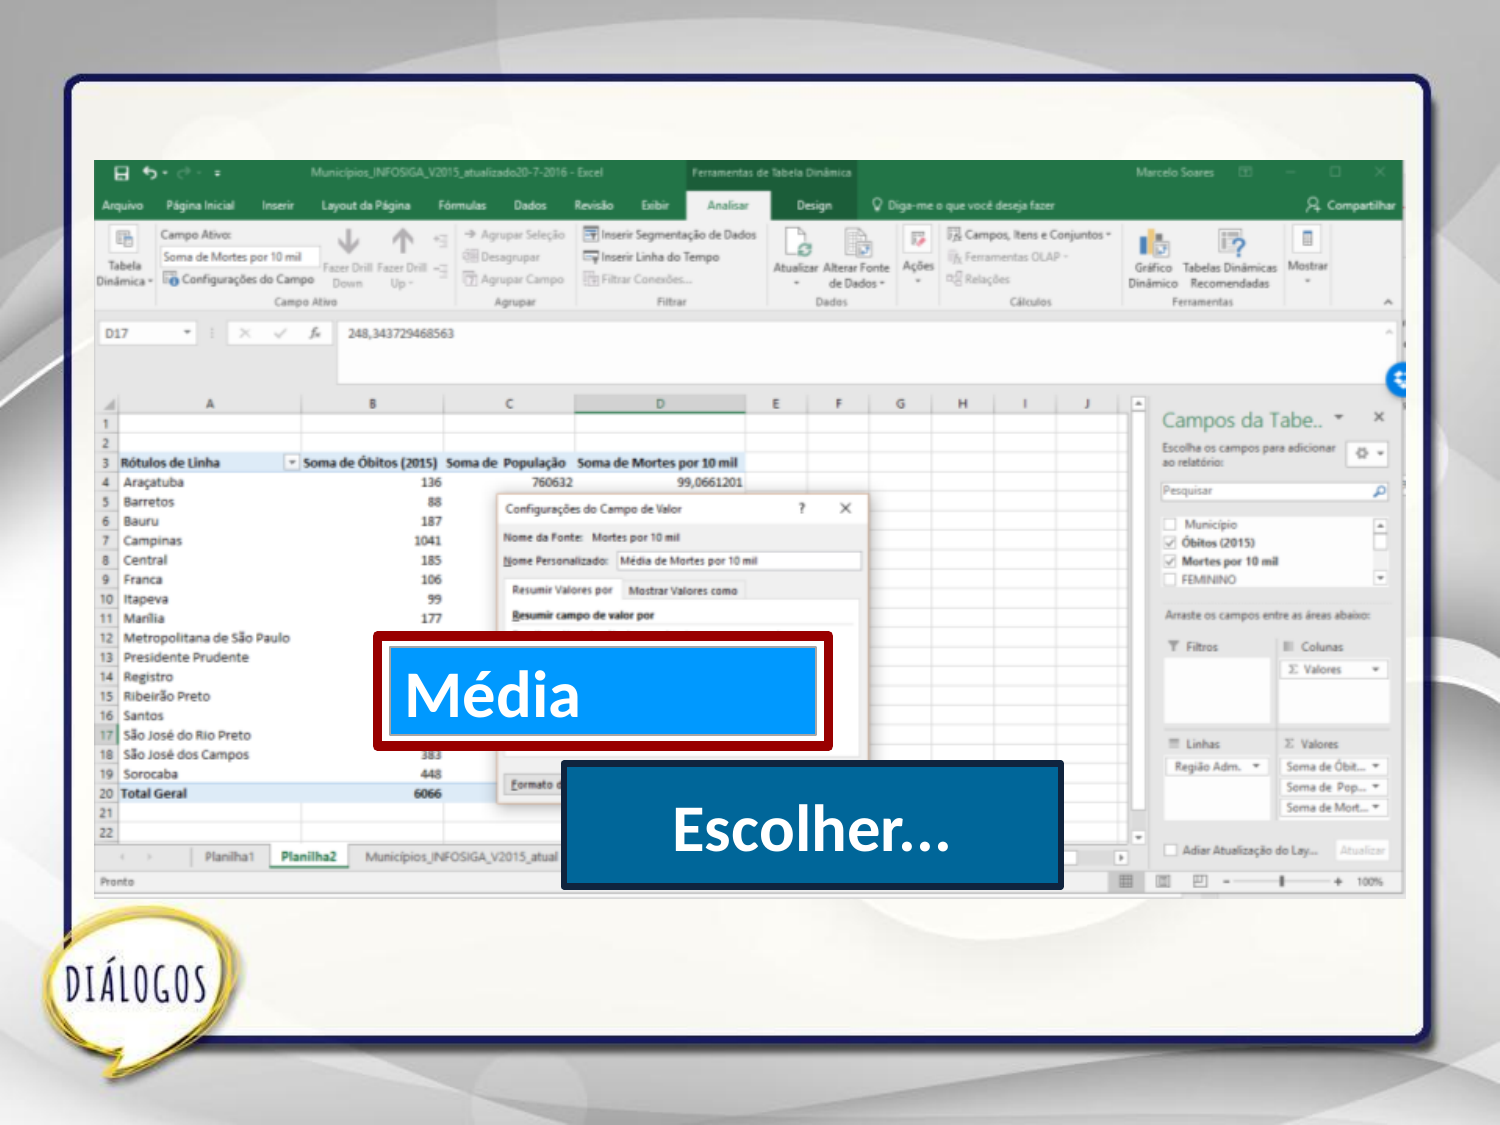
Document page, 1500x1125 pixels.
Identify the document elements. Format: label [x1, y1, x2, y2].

picture [0, 0, 1500, 1125]
text_box [377, 635, 829, 747]
